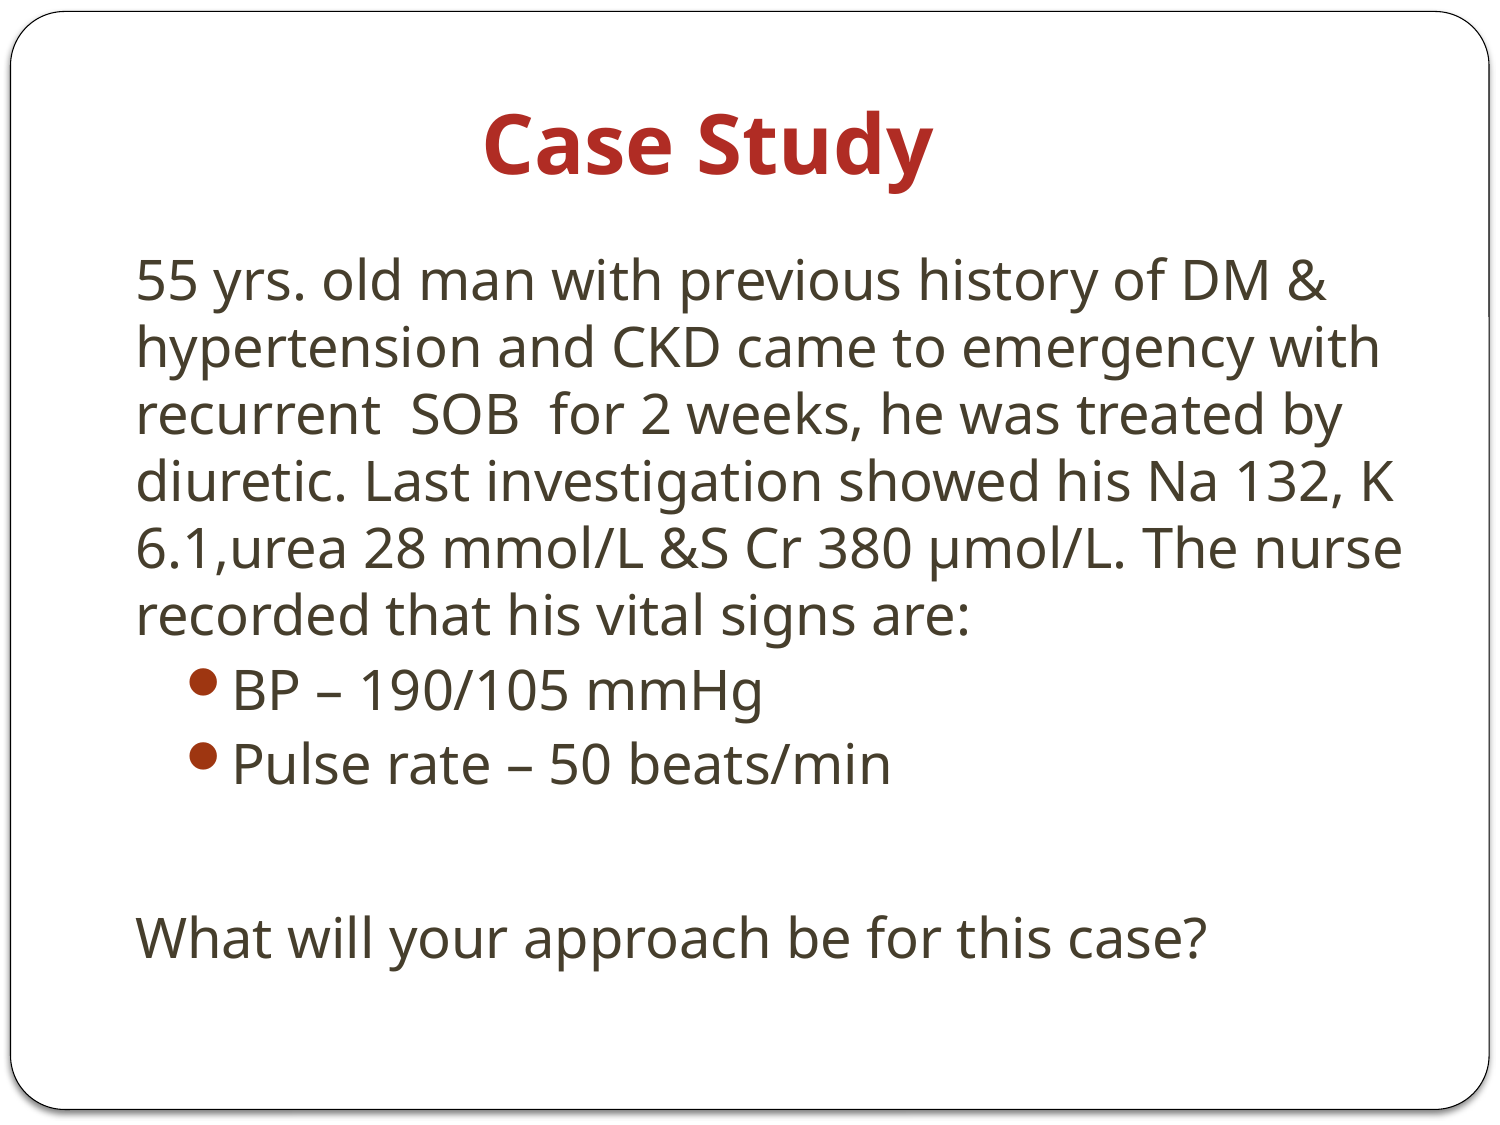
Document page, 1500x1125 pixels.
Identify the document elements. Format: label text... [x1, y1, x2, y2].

list 55 yrs. old man with previous history of DM & hypertension and CKD came to emergency with recurrent SOB for 2 weeks, he was treated by diuretic. Last investigation showed his Na 132, K 6.1,urea 28 mmol/L &S Cr 380 μmol/L. The nurse recorded that his vital signs are: BP – 190/105 mmHg Pulse rate – 50 beats/min What will your approach be for this case? [77, 237, 1436, 988]
title Case Study [466, 19, 975, 207]
